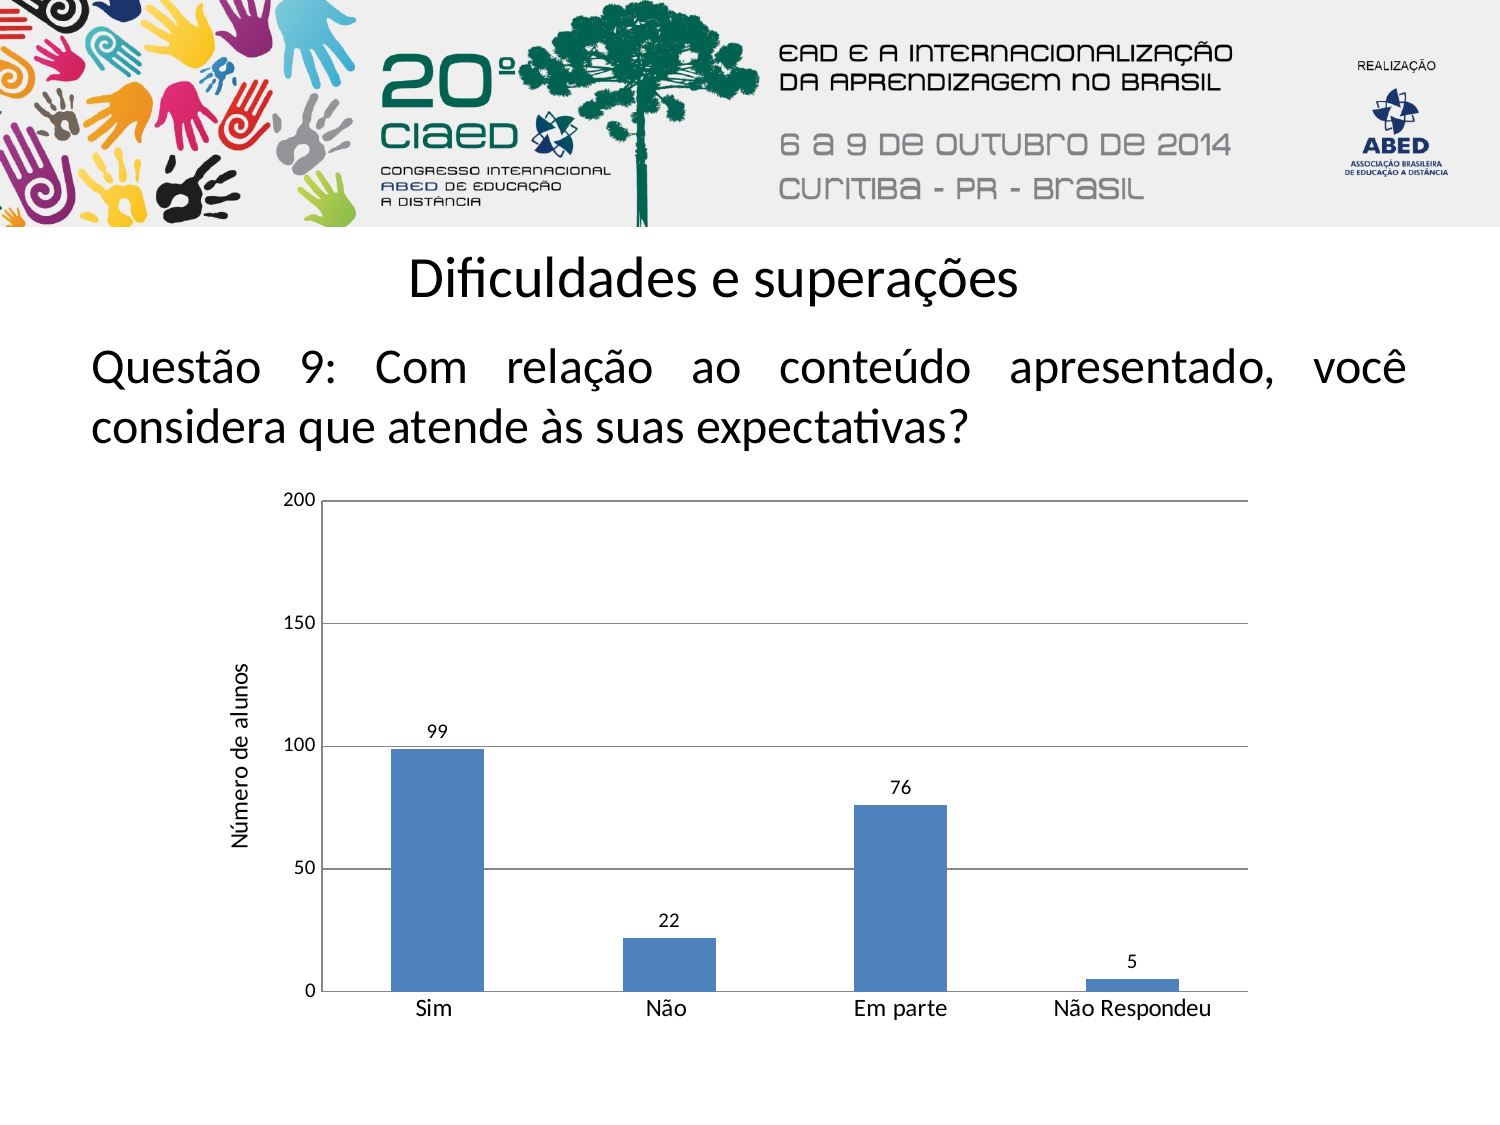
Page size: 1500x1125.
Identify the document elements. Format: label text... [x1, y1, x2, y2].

text_box Questão 9: Com relação ao conteúdo apresentado, você considera que atende às suas expectativas? [76, 326, 1424, 461]
picture [0, 0, 1500, 228]
text_box Dificuldades e superações [171, 237, 1258, 317]
chart [194, 479, 1270, 1034]
